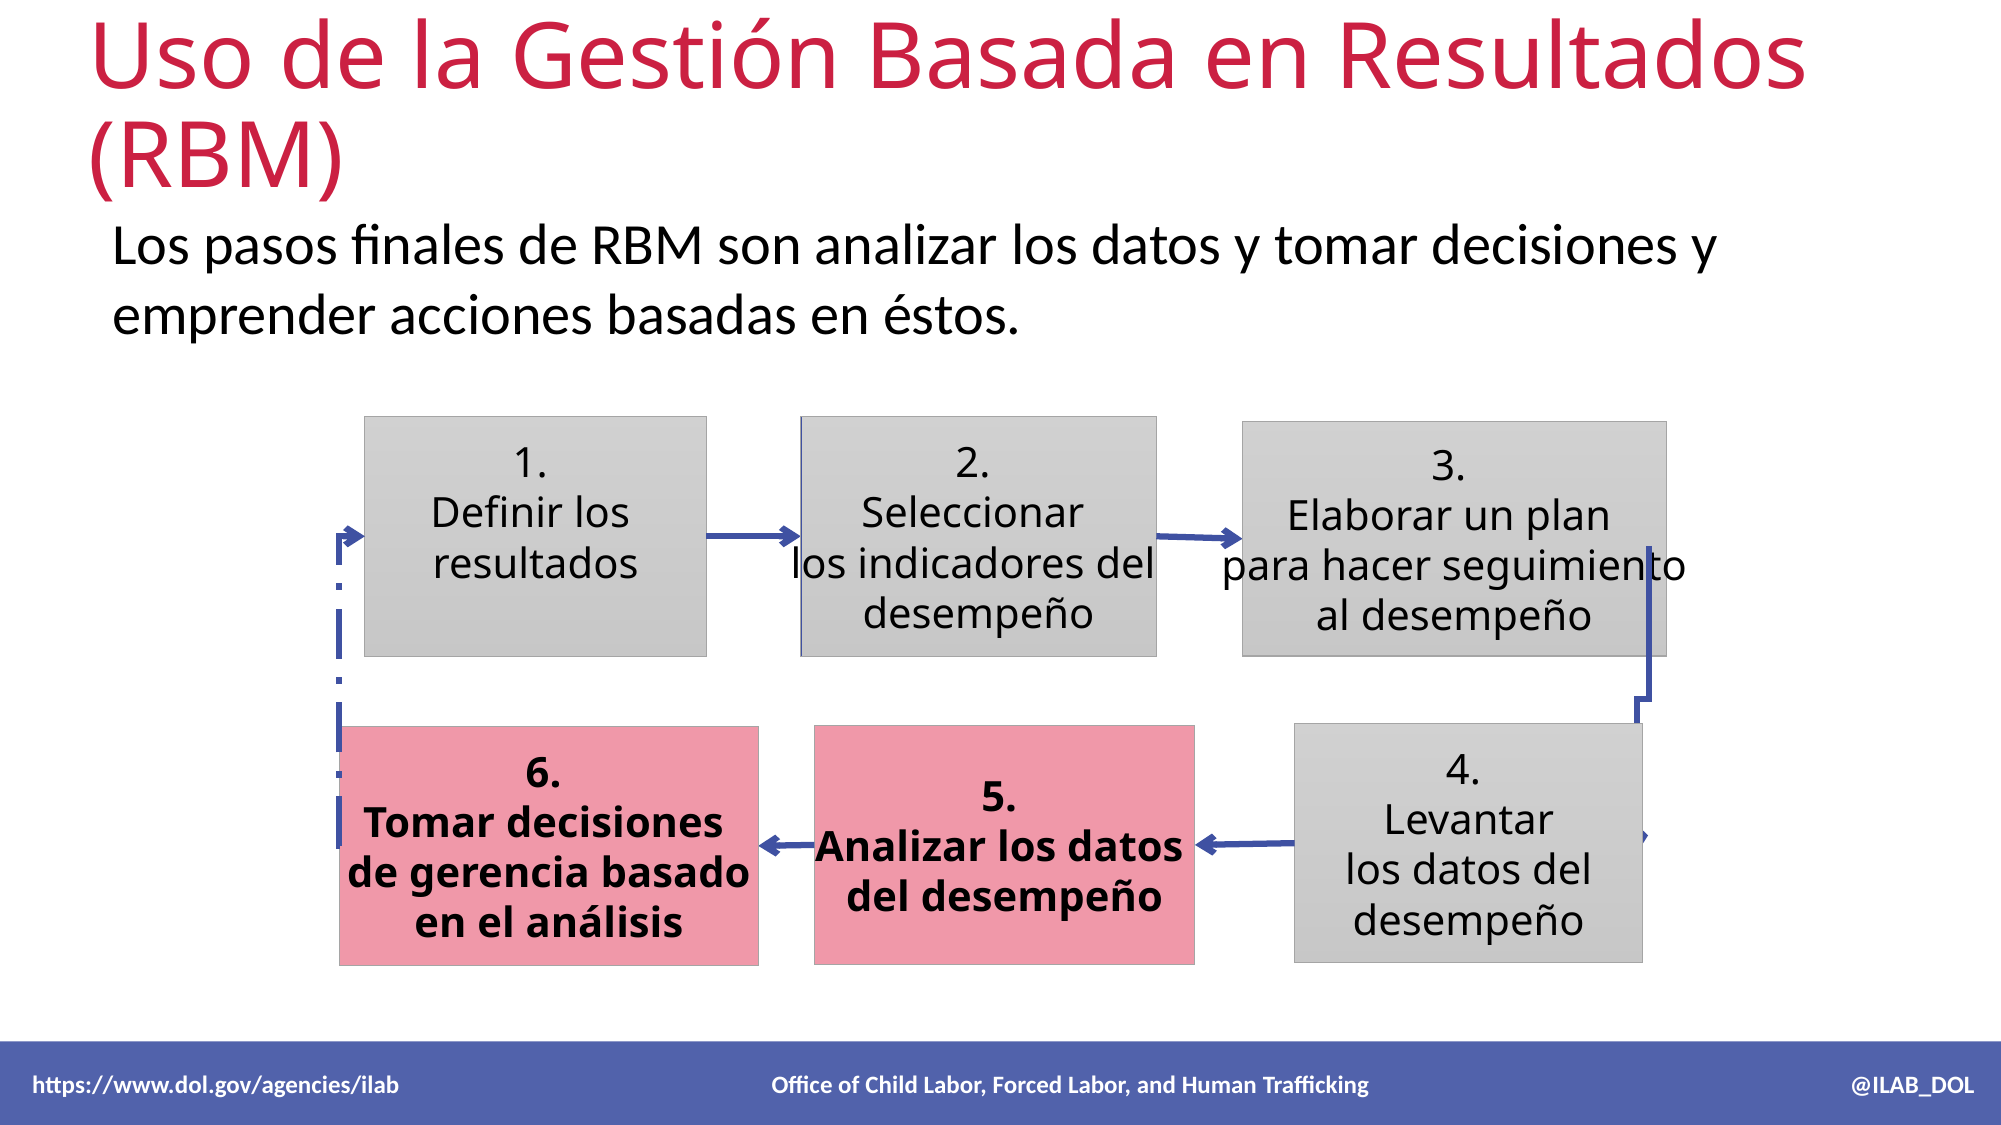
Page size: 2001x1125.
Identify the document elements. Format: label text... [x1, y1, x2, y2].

title Uso de la Gestión Basada en Resultados (RBM) [73, 0, 1950, 218]
footer https://www.dol.gov/agencies/ilab Office of Child Labor, Forced Labor, and Human Trafficking @ILAB_DOL [0, 1041, 2000, 1125]
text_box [339, 416, 1667, 966]
text_box Los pasos finales de RBM son analizar los datos y tomar decisiones y emprender acciones basadas en éstos. [97, 199, 1836, 354]
